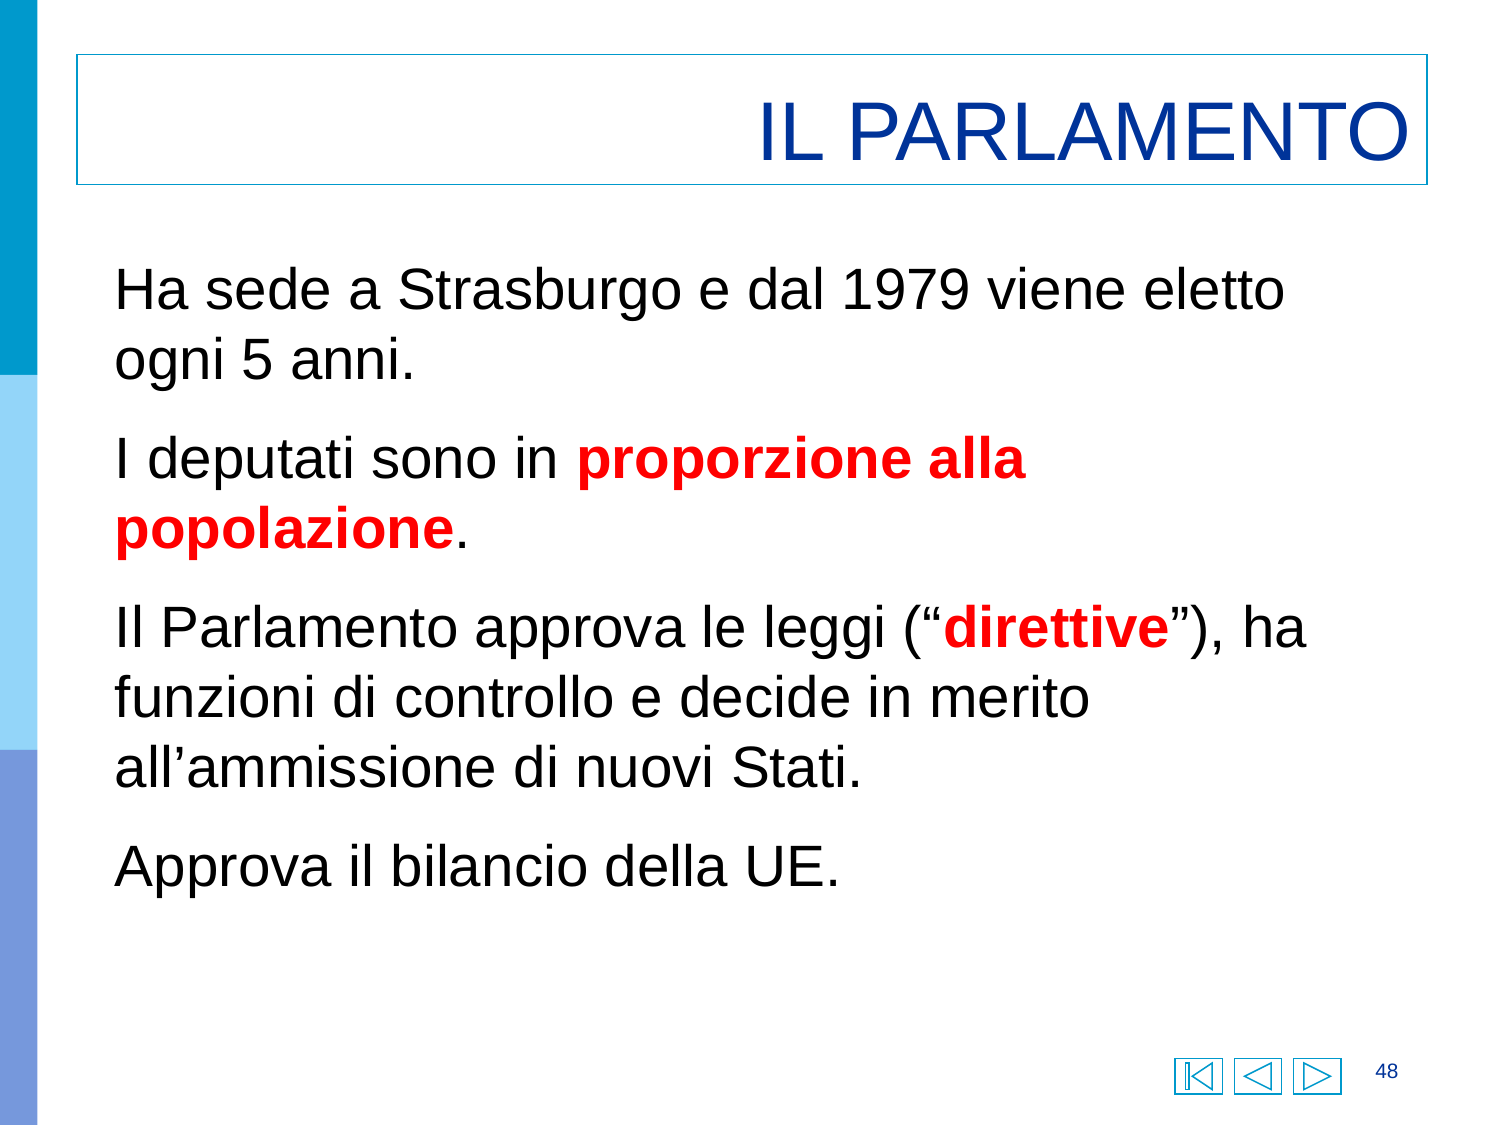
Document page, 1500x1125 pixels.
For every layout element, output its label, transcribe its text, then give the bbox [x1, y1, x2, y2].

title IL PARLAMENTO [76, 54, 1428, 185]
slide_number 48 [1269, 1049, 1414, 1125]
text_box Ha sede a Strasburgo e dal 1979 viene eletto ogni 5 anni. I deputati sono in proporzione alla popolazione. Il Parlamento approva le leggi (“direttive”), ha funzioni di controllo e decide in merito all’ammissione di nuovi Stati. Approva il bilancio della UE. [100, 243, 1412, 907]
